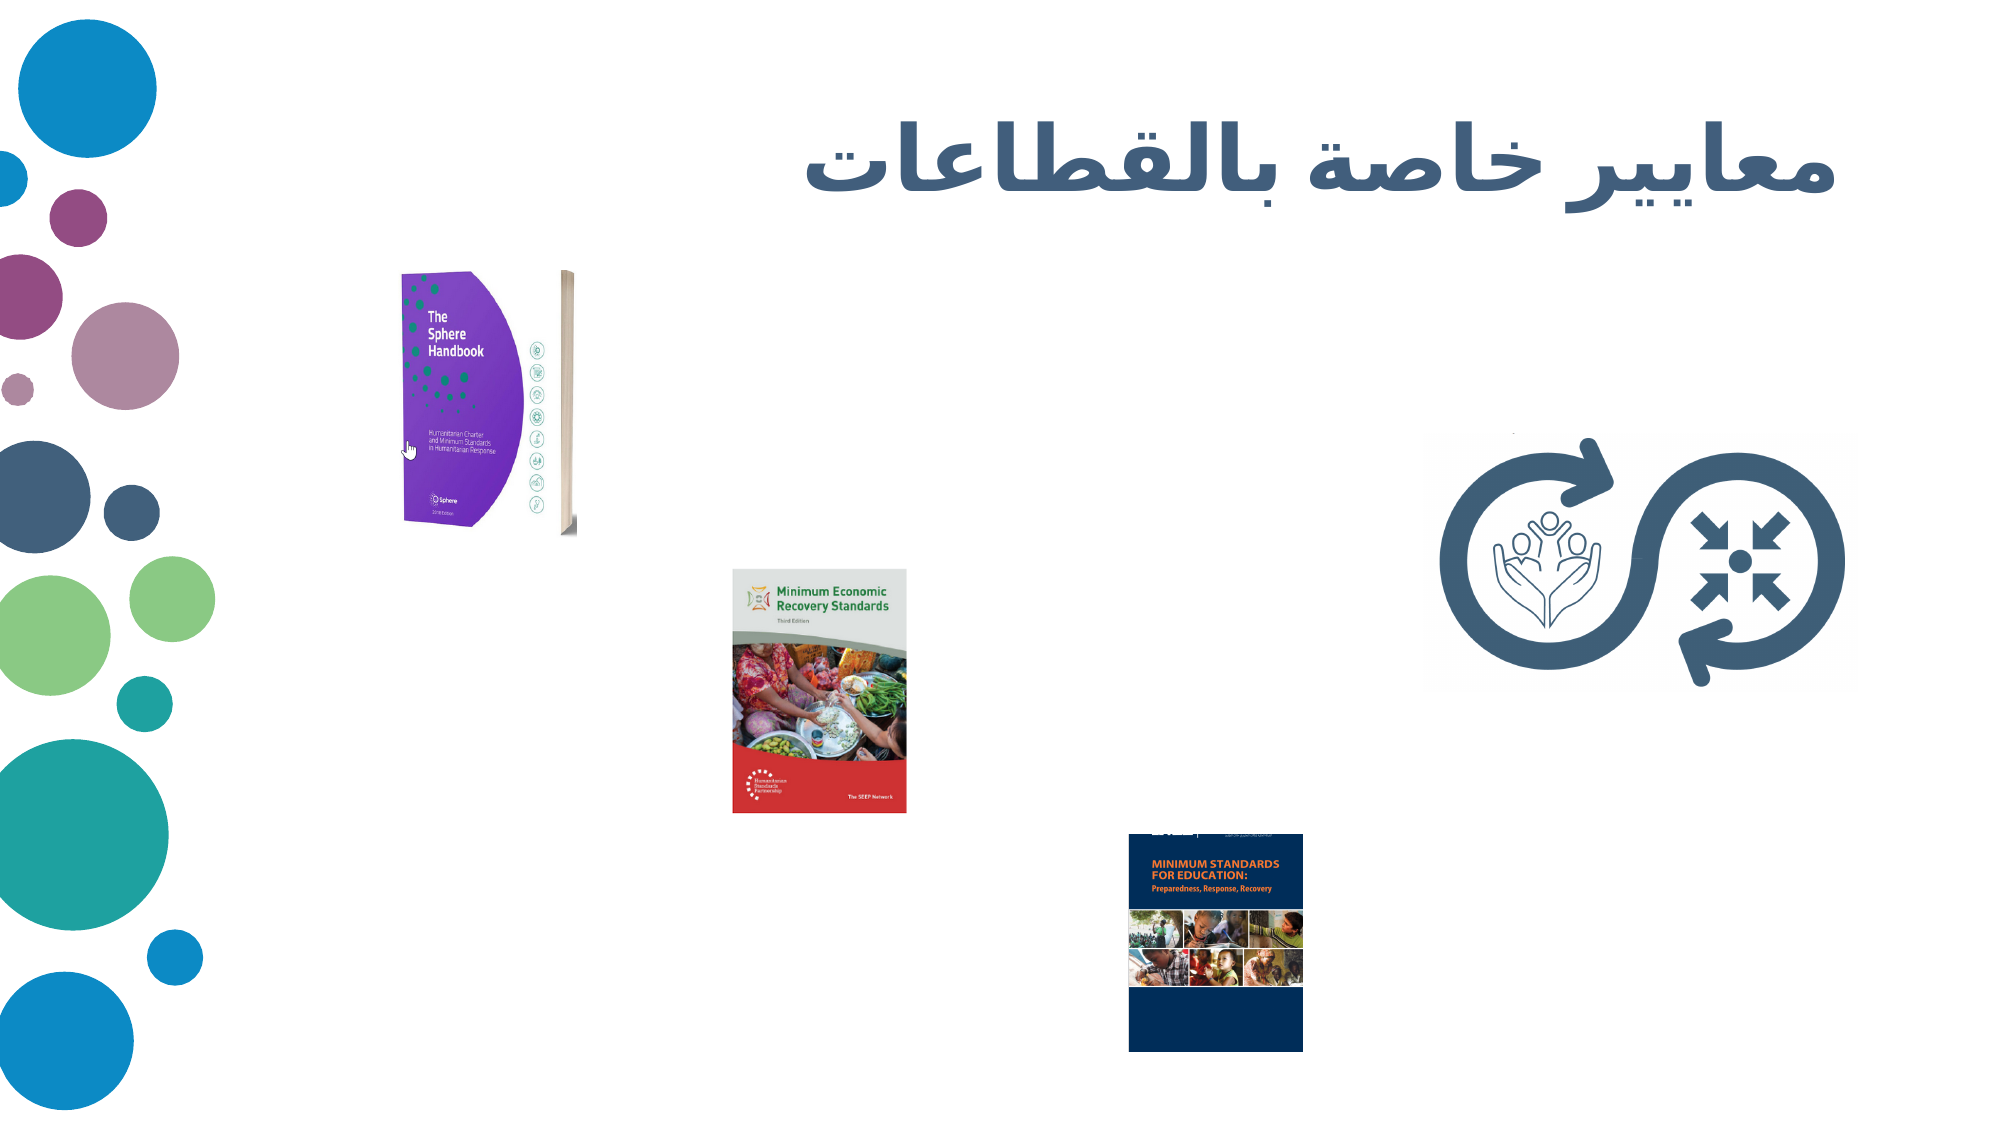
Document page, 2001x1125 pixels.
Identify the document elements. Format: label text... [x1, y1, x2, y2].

picture [398, 270, 578, 538]
picture [1, 373, 34, 406]
picture [1128, 833, 1303, 1052]
picture [732, 566, 907, 814]
picture [1422, 433, 1859, 692]
title معايير خاصة بالقطاعات [343, 52, 1858, 271]
